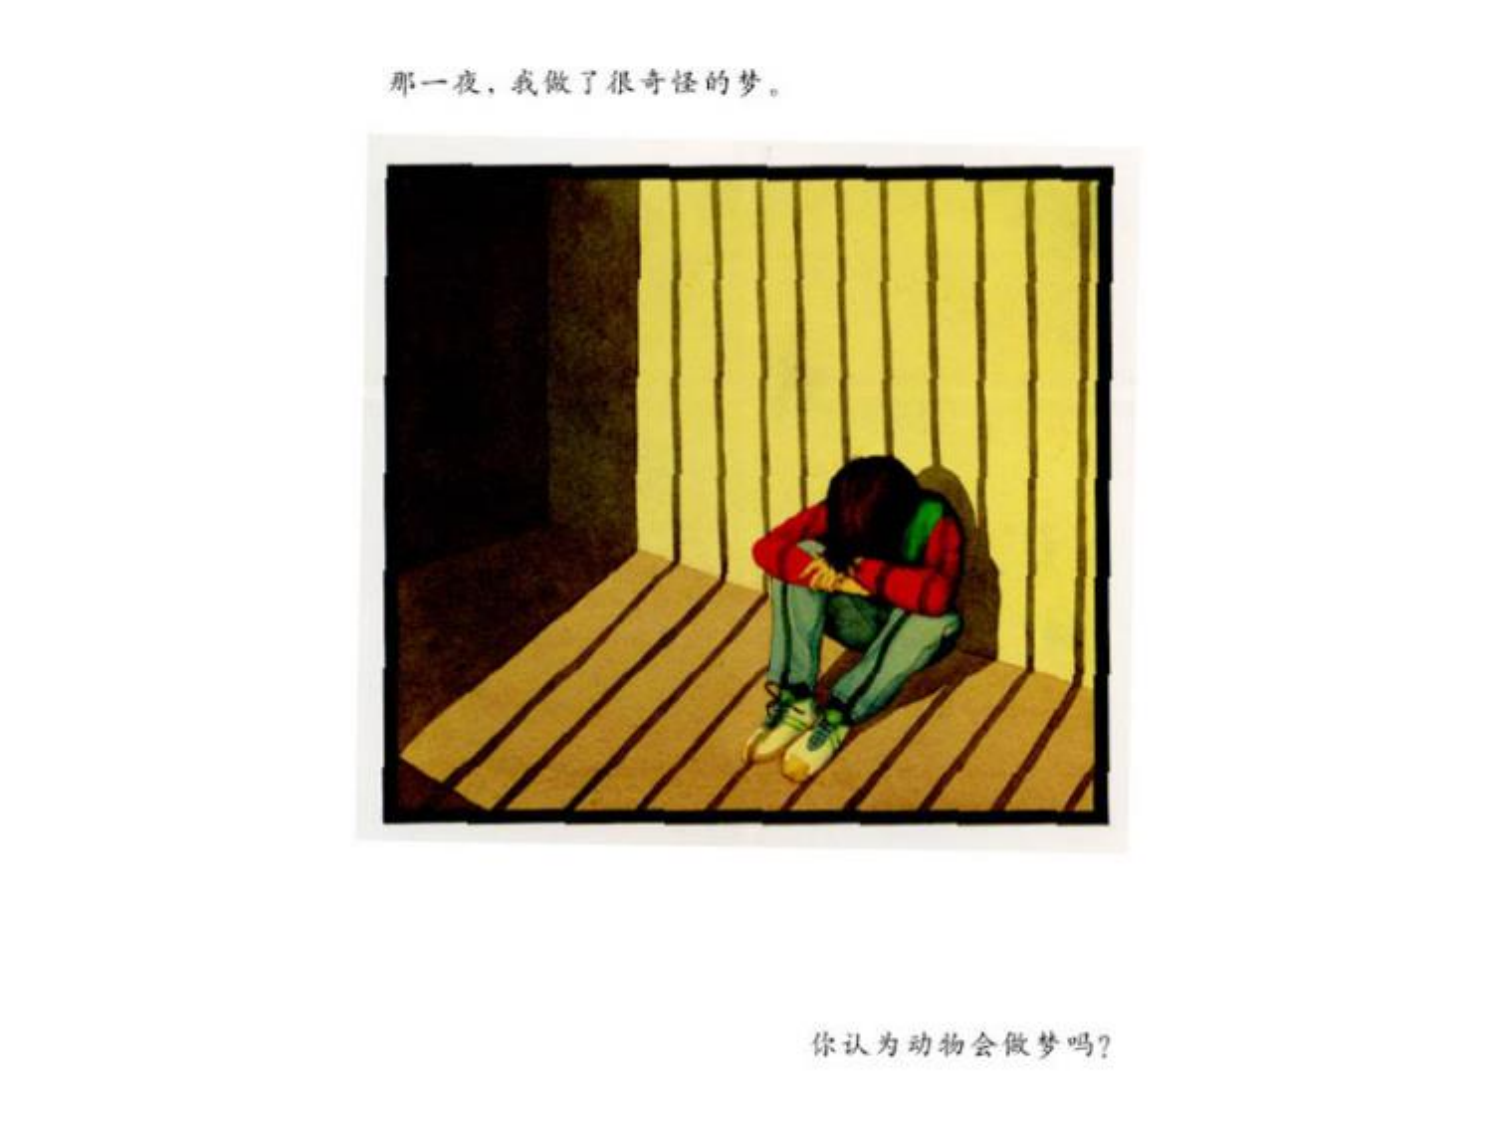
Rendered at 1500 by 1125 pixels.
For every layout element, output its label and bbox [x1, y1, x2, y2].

picture [192, 5, 1285, 1125]
